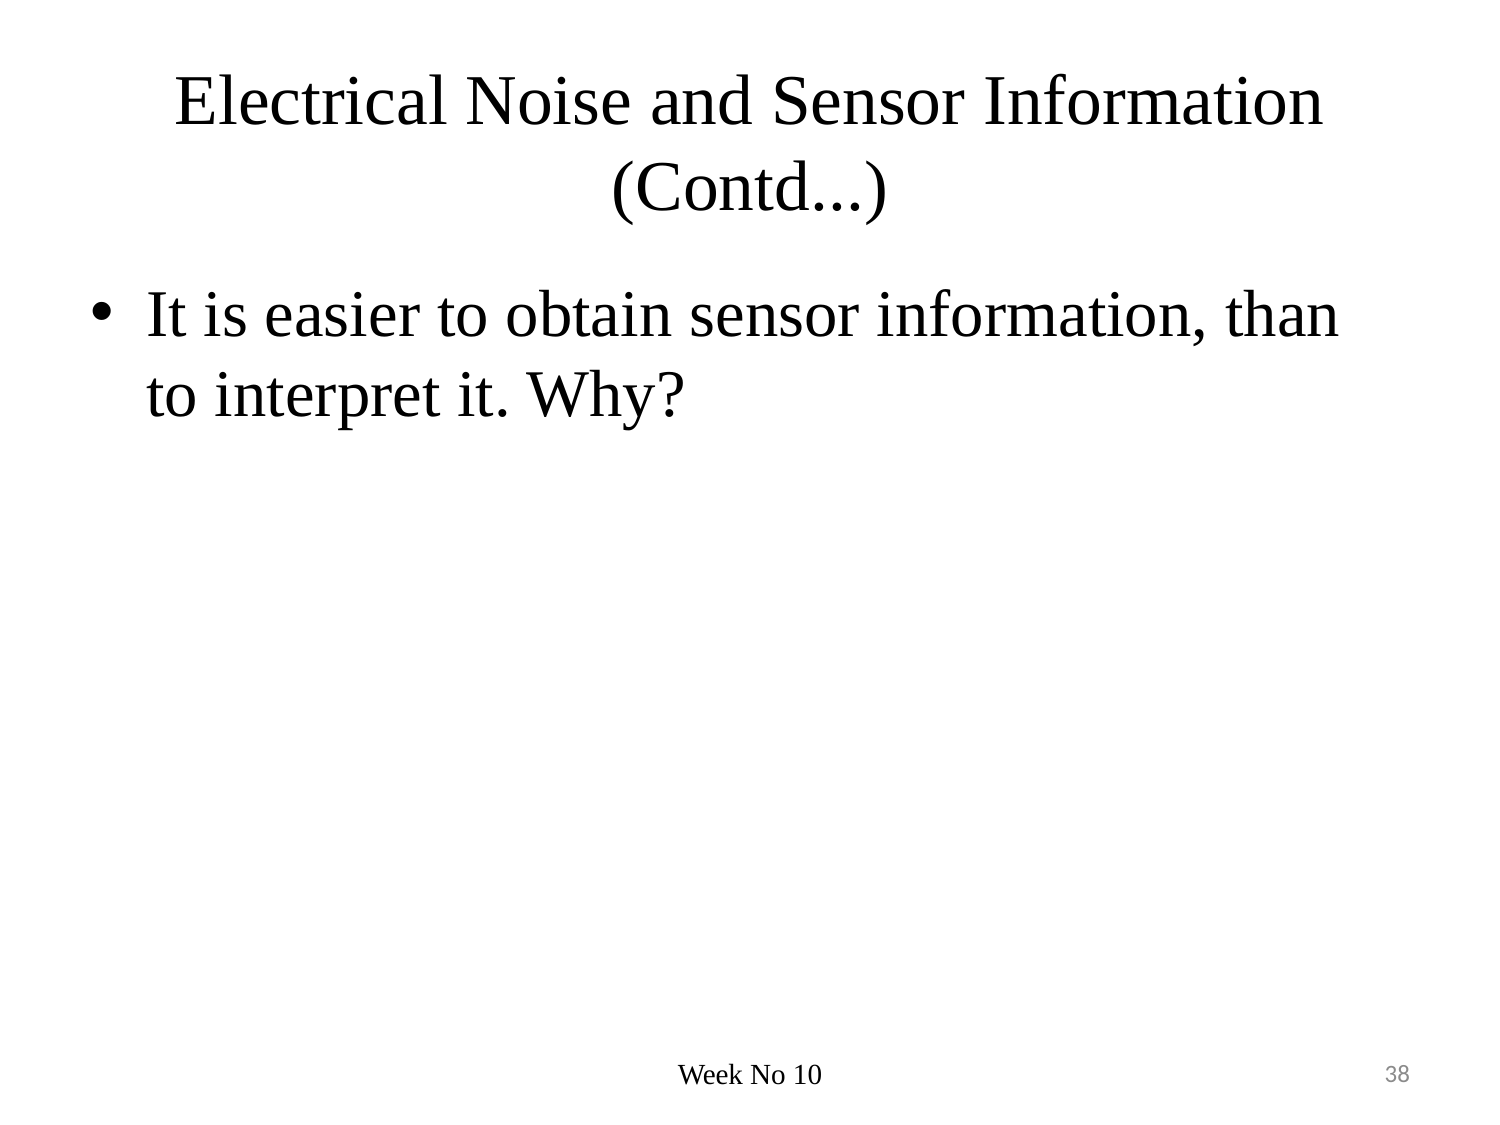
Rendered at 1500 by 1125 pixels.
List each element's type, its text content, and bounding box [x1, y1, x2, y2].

footer Week No 10 [512, 1042, 988, 1103]
list It is easier to obtain sensor information, than to interpret it. Why? [75, 262, 1425, 1005]
title Electrical Noise and Sensor Information (Contd...) [75, 45, 1425, 233]
slide_number 38 [1074, 1042, 1425, 1103]
